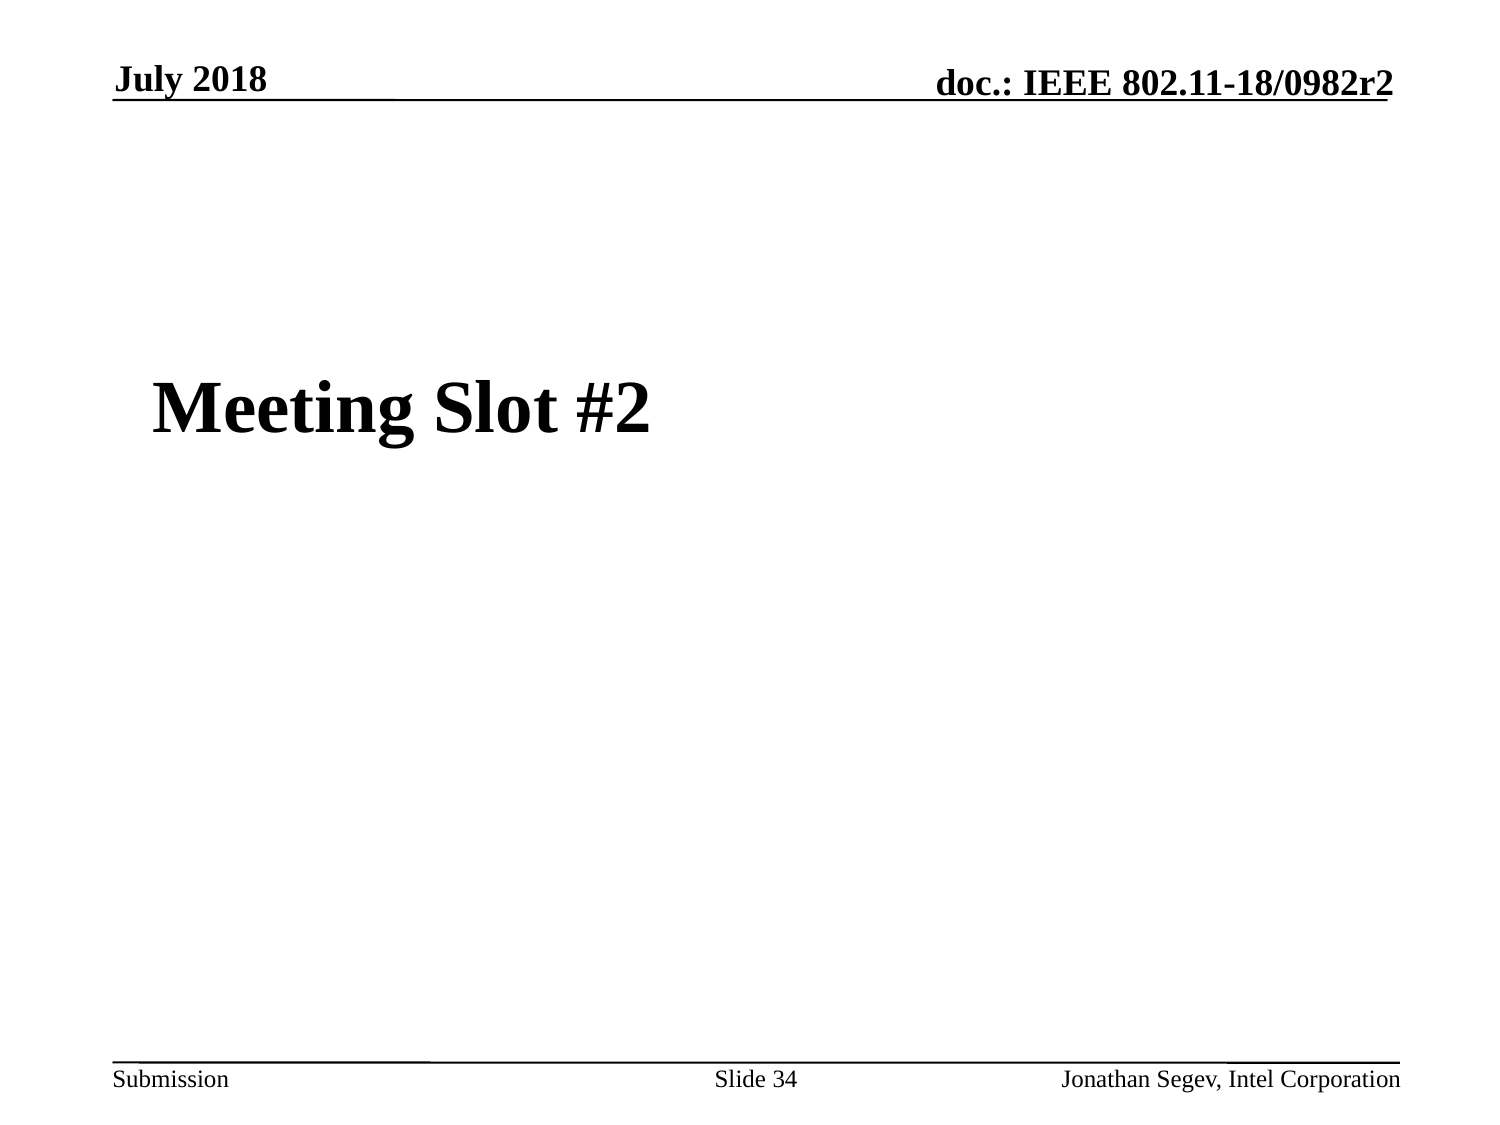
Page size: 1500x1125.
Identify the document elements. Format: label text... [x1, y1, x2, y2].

footer Jonathan Segev, Intel Corporation [878, 1061, 1402, 1093]
slide_number Slide 34 [712, 1061, 800, 1123]
list Meeting Slot #2 [137, 349, 1413, 1025]
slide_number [114, 54, 423, 100]
